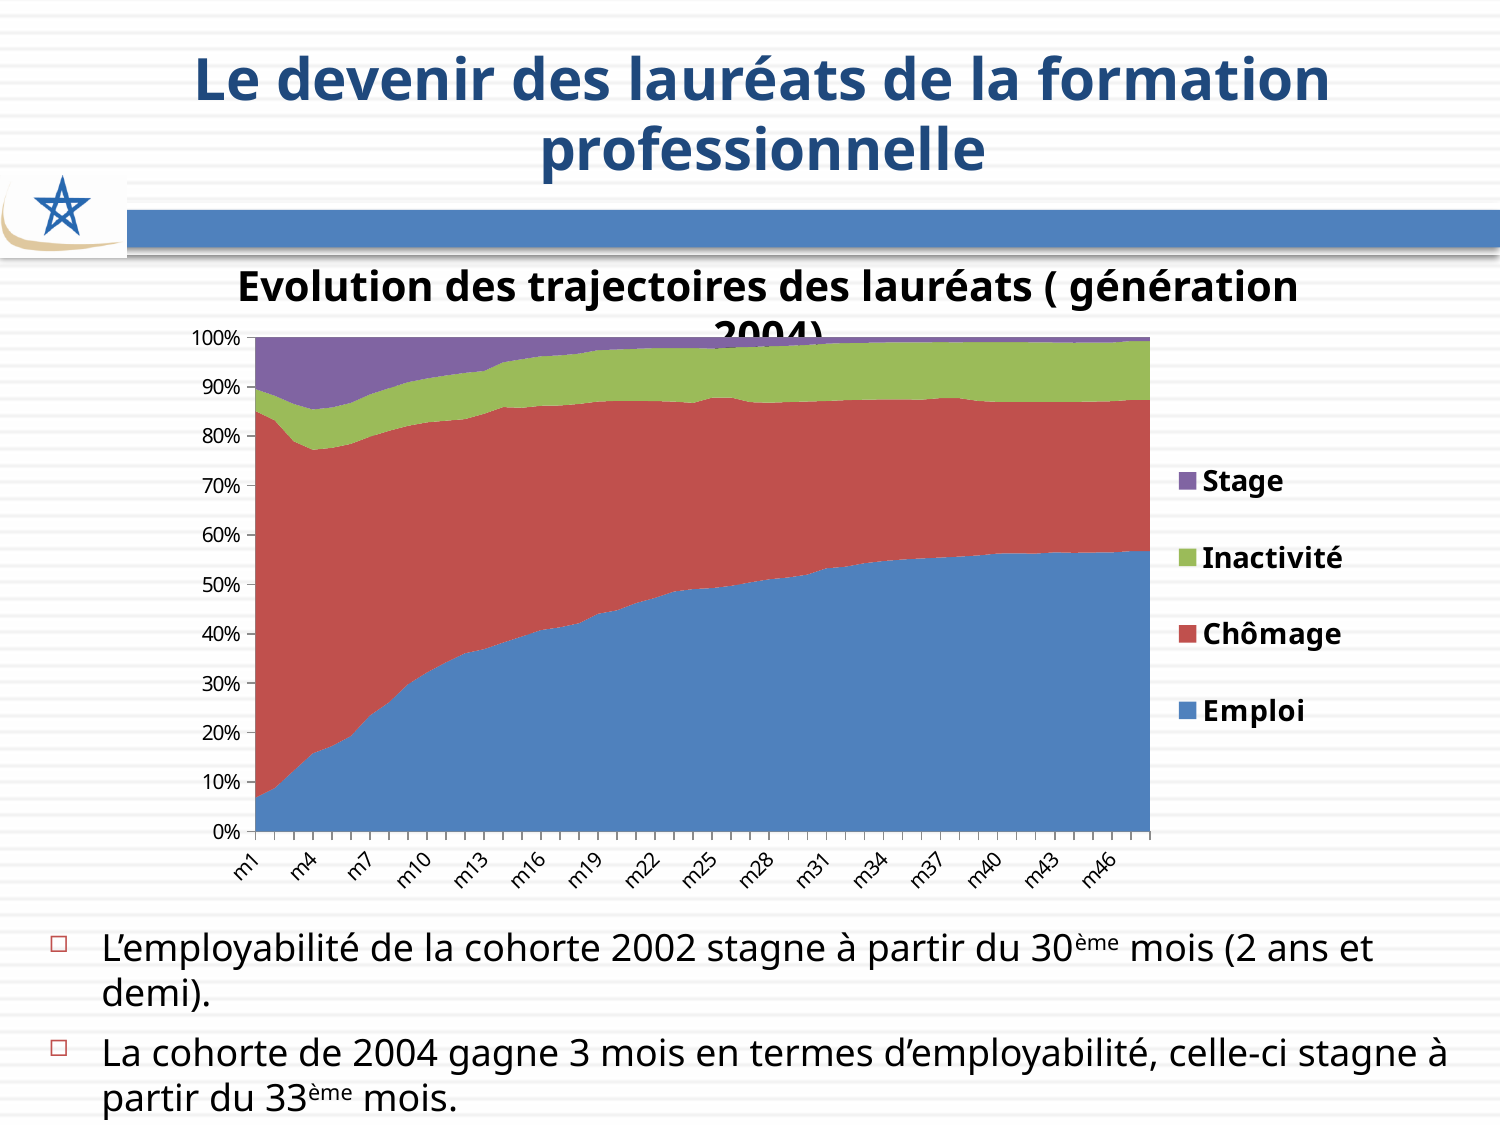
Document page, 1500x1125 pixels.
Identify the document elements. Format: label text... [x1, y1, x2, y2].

text_box Le devenir des lauréats de la formation professionnelle [144, 30, 1397, 194]
text_box Evolution des trajectoires des lauréats ( génération 2004) [188, 252, 1348, 310]
list L’employabilité de la cohorte 2002 stagne à partir du 30ème mois (2 ans et demi). La cohorte de 2004 gagne 3 mois en termes d’employabilité, celle-ci stagne à partir du 33ème mois. [33, 916, 1471, 1087]
chart [166, 311, 1371, 907]
picture [0, 175, 127, 258]
